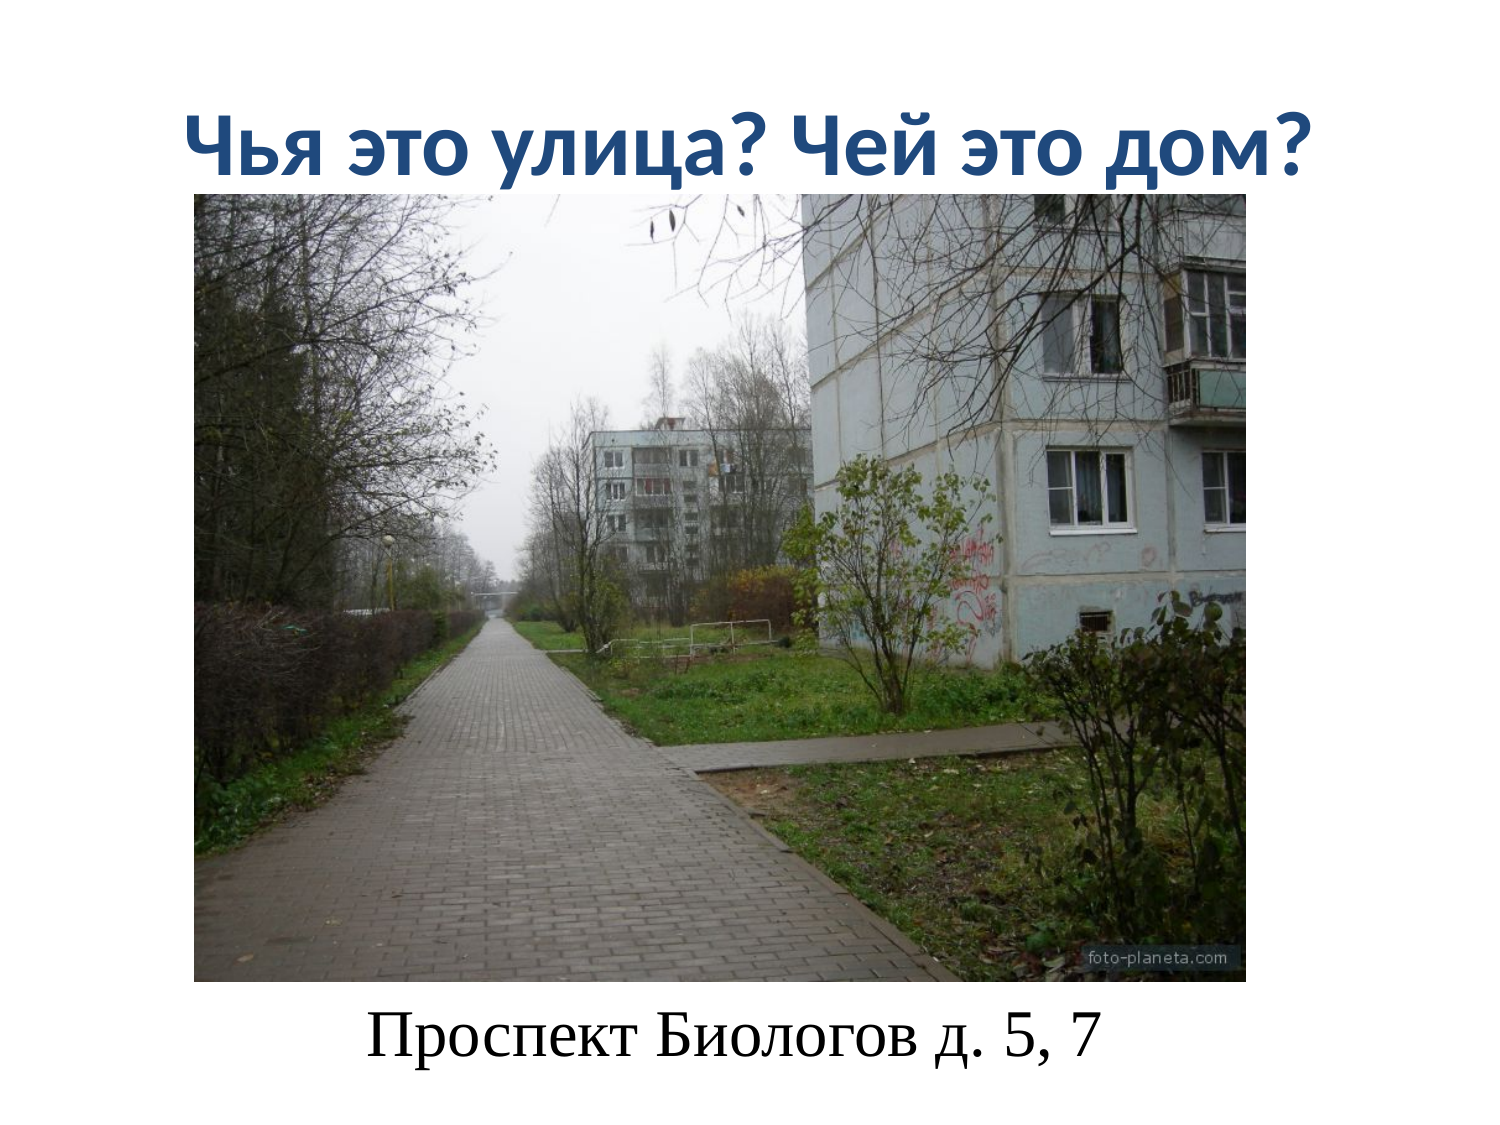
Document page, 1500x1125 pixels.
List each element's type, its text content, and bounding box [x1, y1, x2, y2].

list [194, 194, 1246, 983]
text_box Проспект Биологов д. 5, 7 [351, 990, 1120, 1077]
title Чья это улица? Чей это дом? [75, 45, 1425, 233]
